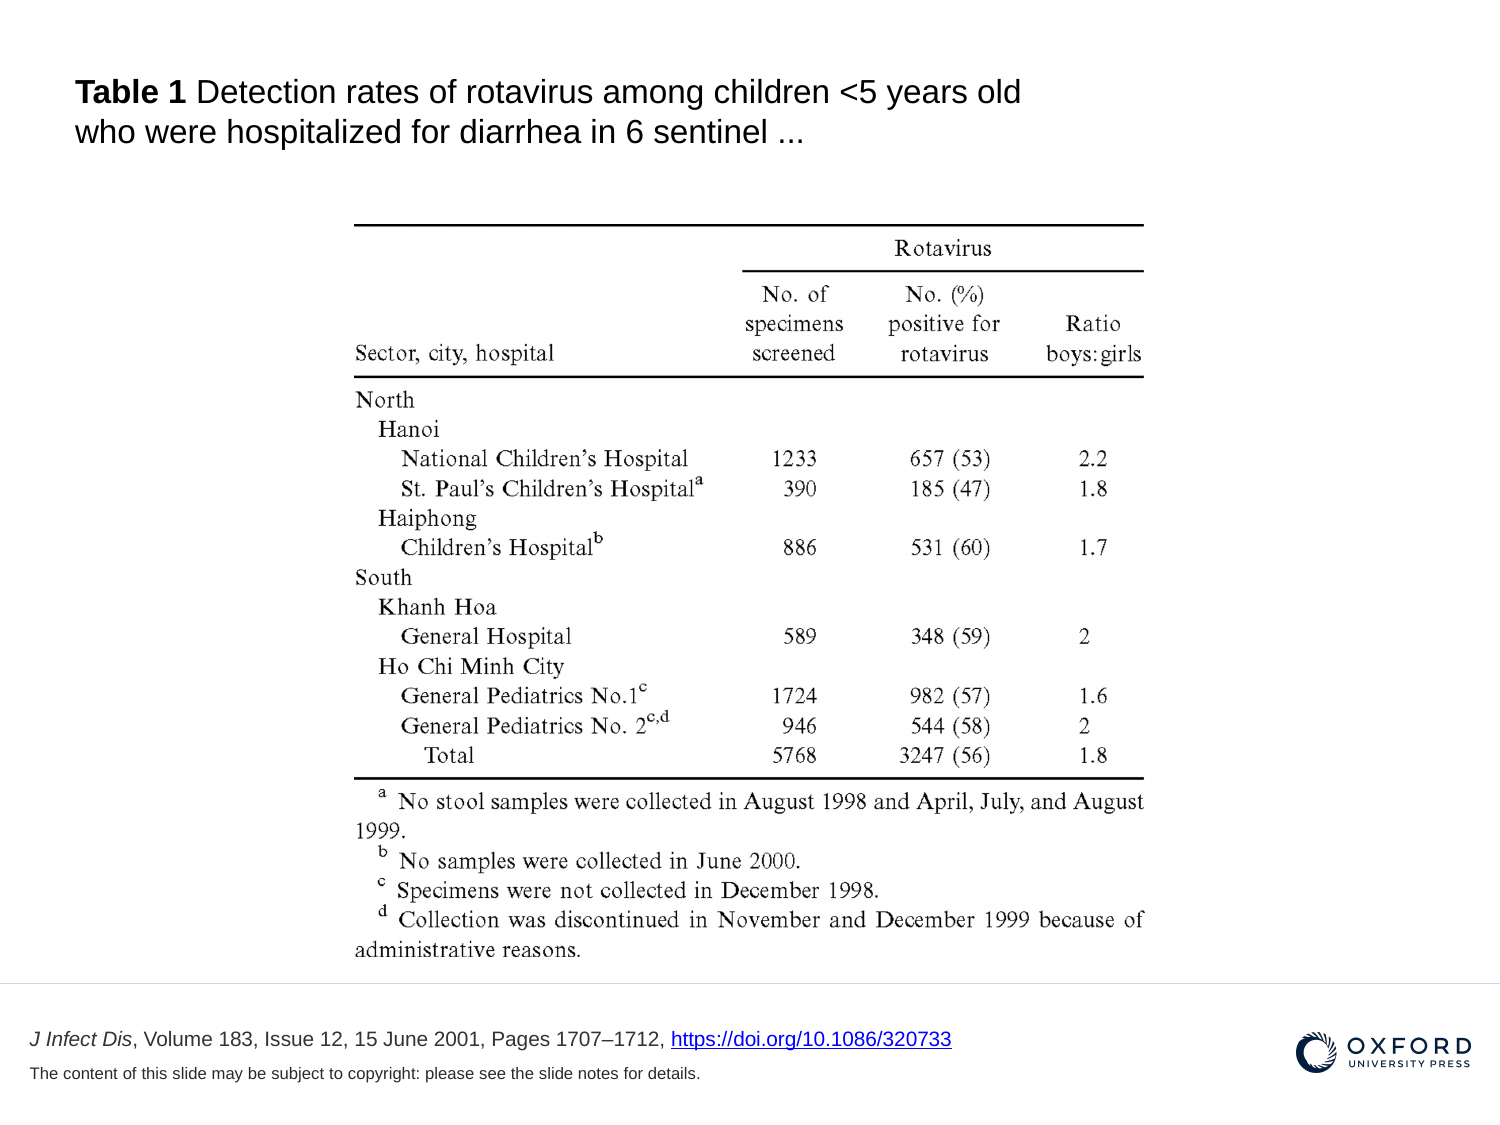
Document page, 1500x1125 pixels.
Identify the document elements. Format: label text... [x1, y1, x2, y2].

footer J Infect Dis, Volume 183, Issue 12, 15 June 2001, Pages 1707–1712, https://doi.org/10.1086/320733 The content of this slide may be subject to copyright: please see the slide notes for details. [0, 983, 1260, 1125]
title Table 1 Detection rates of rotavirus among children <5 years old who were hospitalized for diarrhea in 6 sentinel ... [75, 69, 1078, 171]
picture [354, 224, 1145, 957]
picture [1296, 1032, 1471, 1073]
